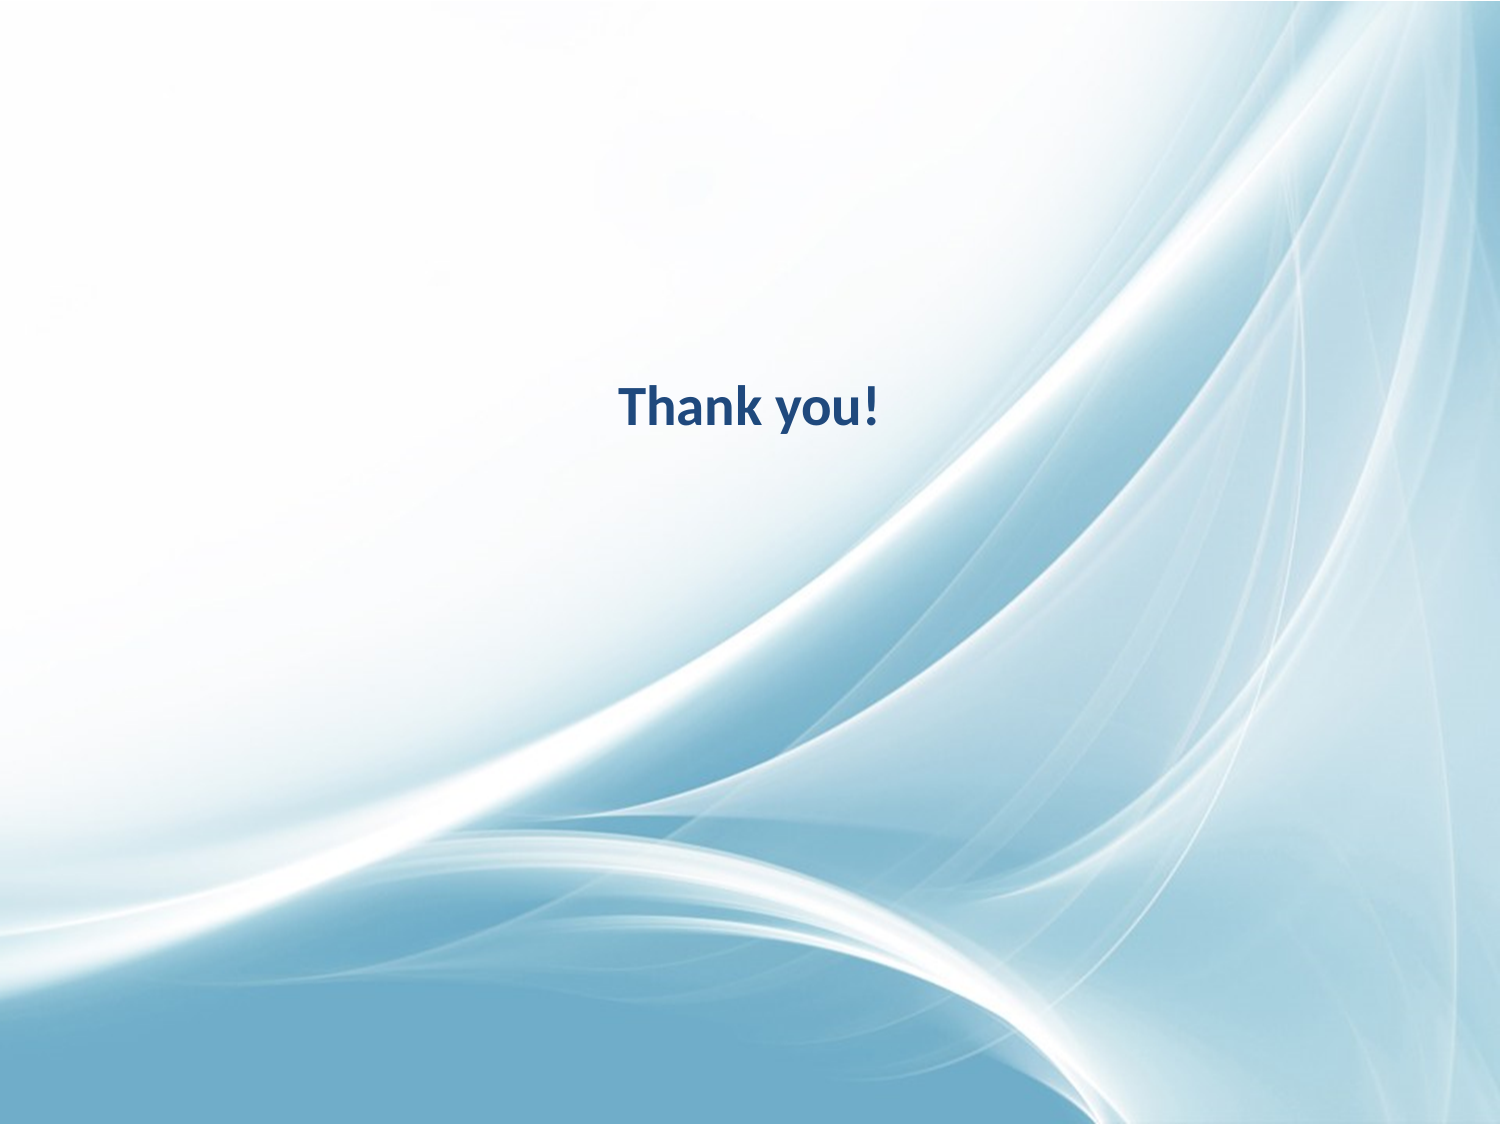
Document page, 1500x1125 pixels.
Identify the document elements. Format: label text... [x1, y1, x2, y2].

picture [0, 1, 1500, 1124]
title Thank you! [112, 373, 1388, 615]
text_box [374, 586, 1125, 682]
